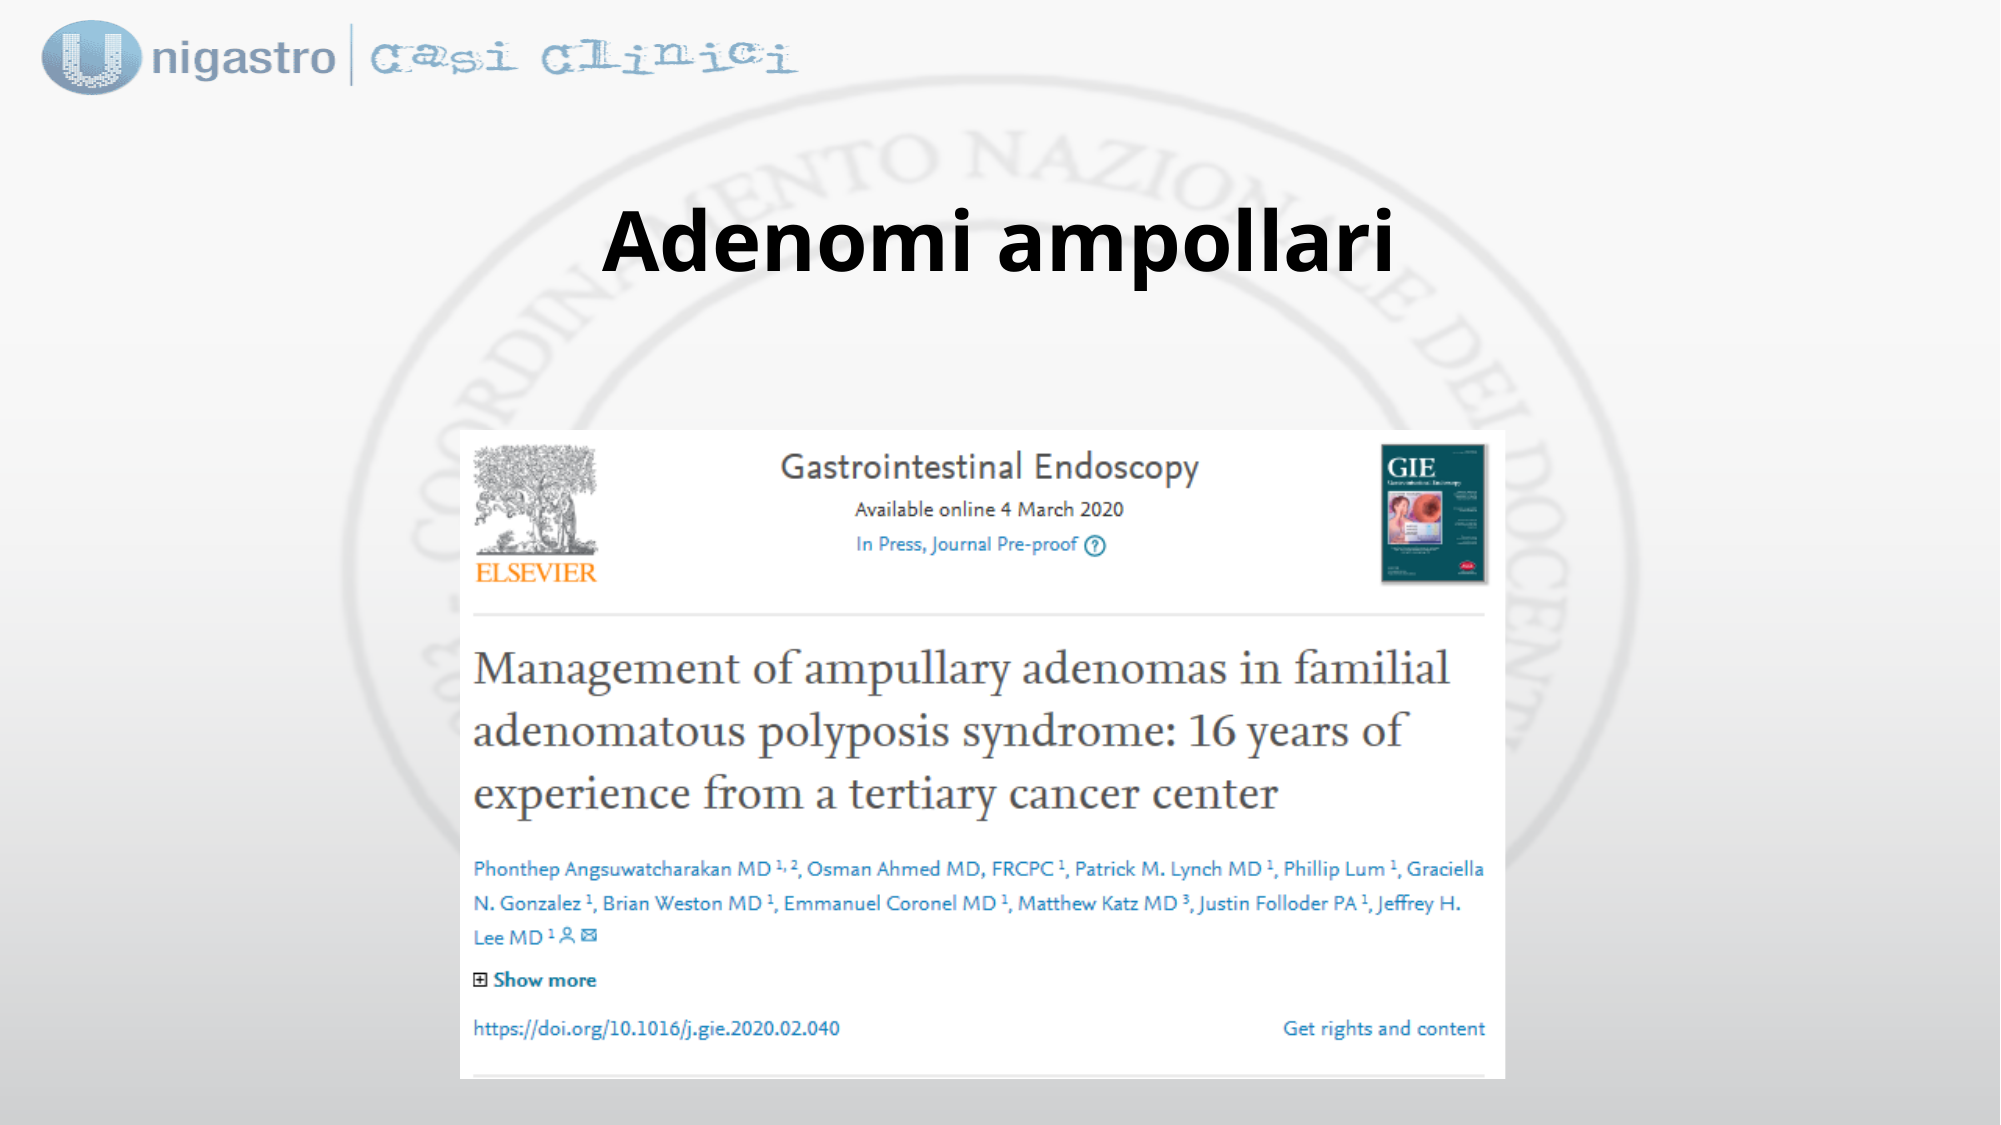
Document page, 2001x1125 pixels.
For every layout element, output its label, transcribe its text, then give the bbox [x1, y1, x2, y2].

title Adenomi ampollari [193, 135, 1807, 353]
picture [460, 430, 1506, 1079]
